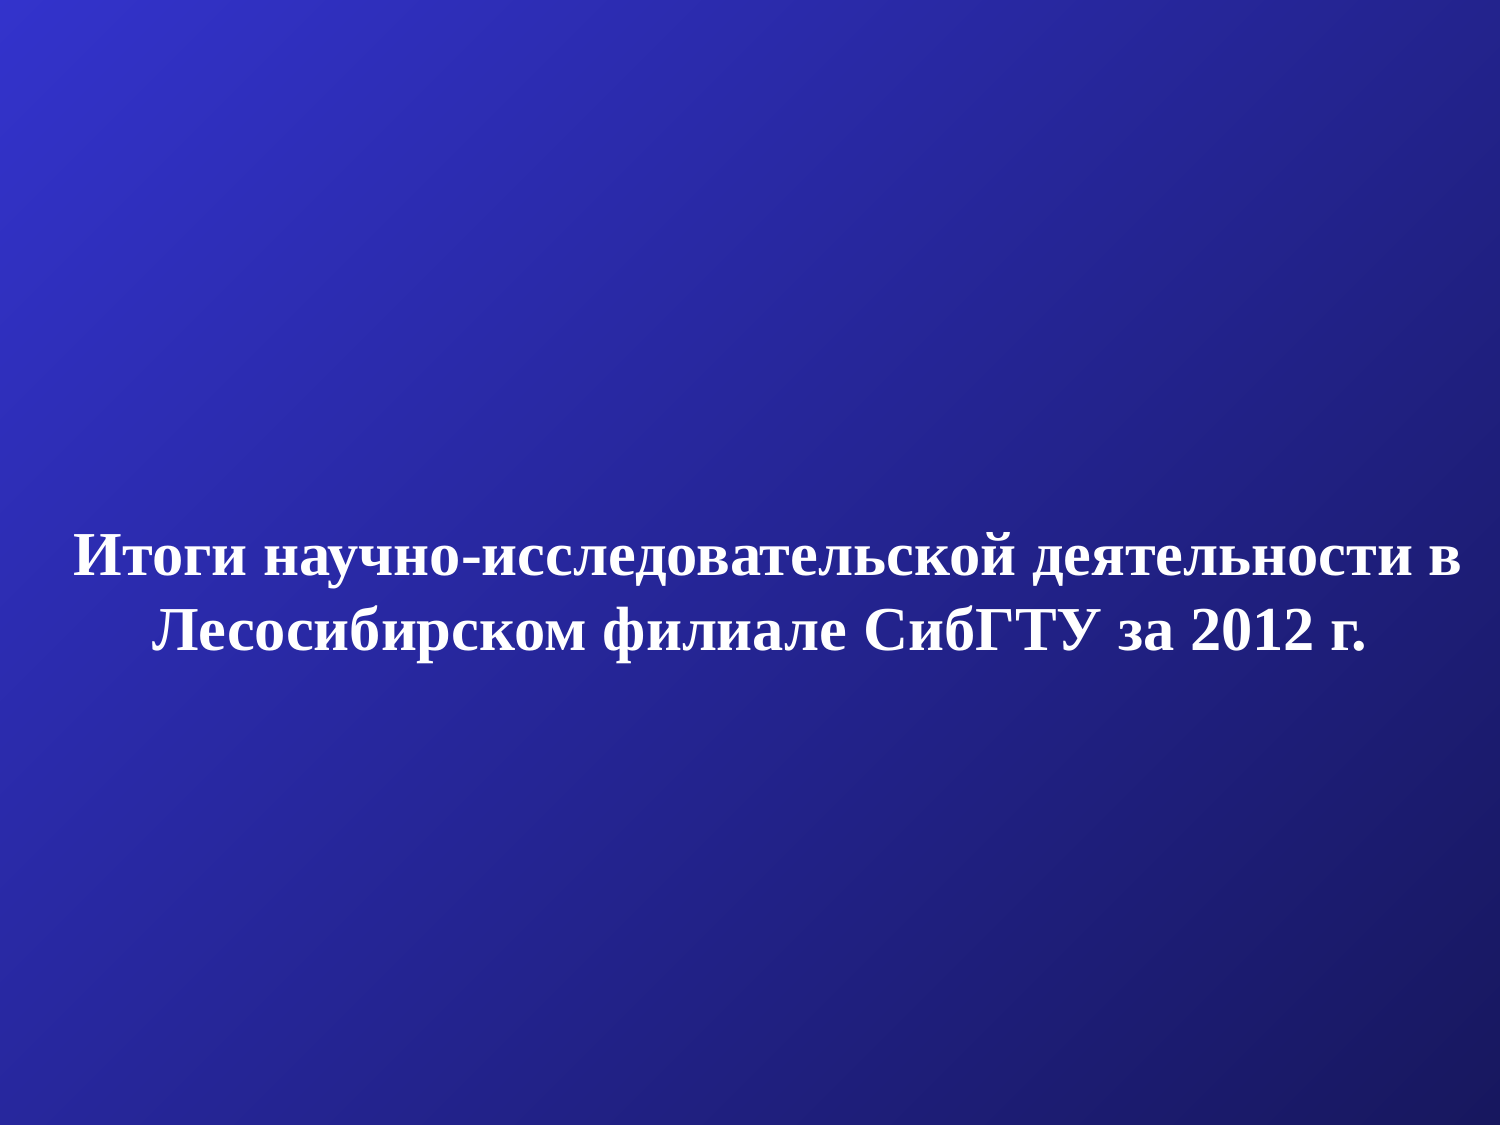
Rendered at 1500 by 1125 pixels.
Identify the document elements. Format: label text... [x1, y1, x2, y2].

title Итоги научно-исследовательской деятельности в Лесосибирском филиале СибГТУ за 2012 г. [37, 80, 1500, 1094]
